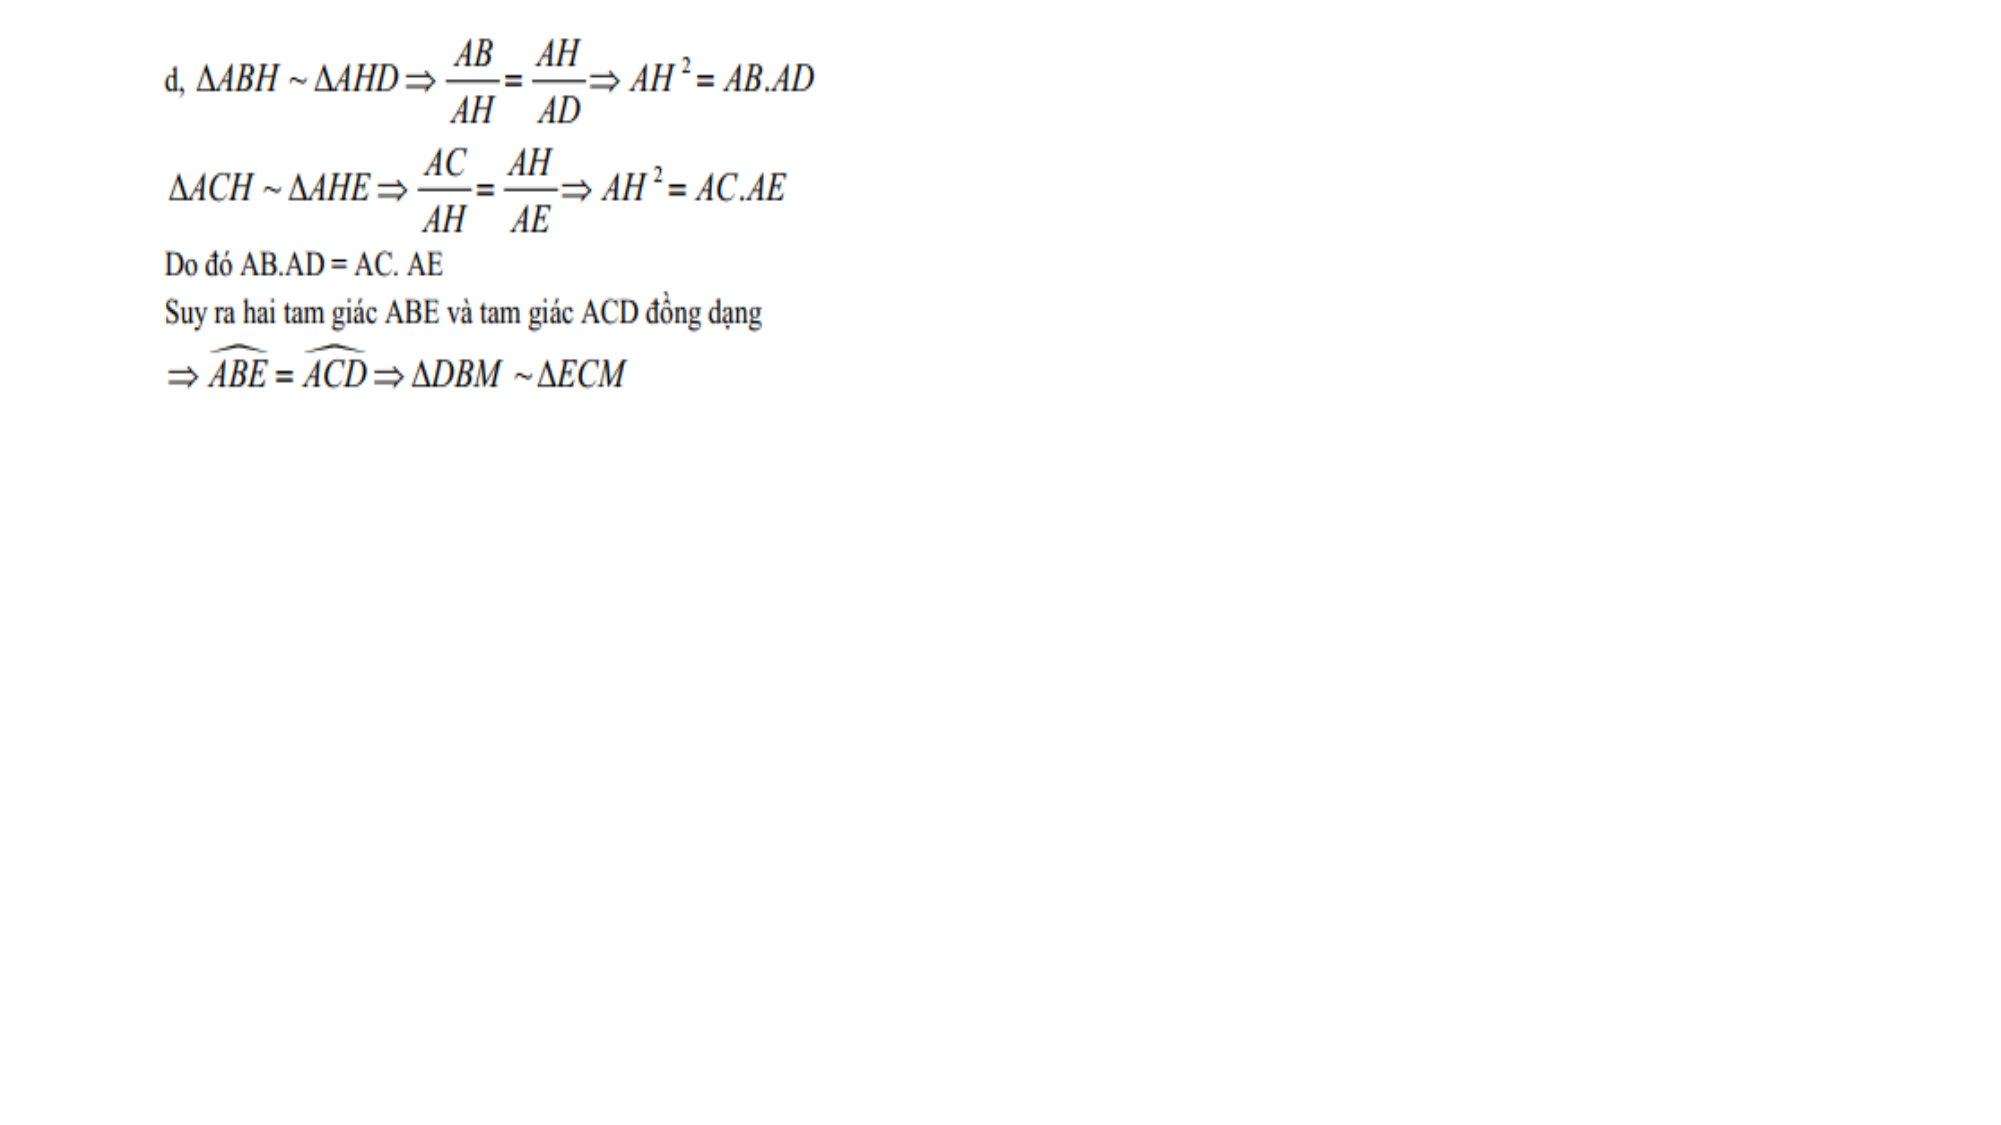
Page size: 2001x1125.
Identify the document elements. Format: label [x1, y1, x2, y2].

picture [115, 19, 928, 408]
